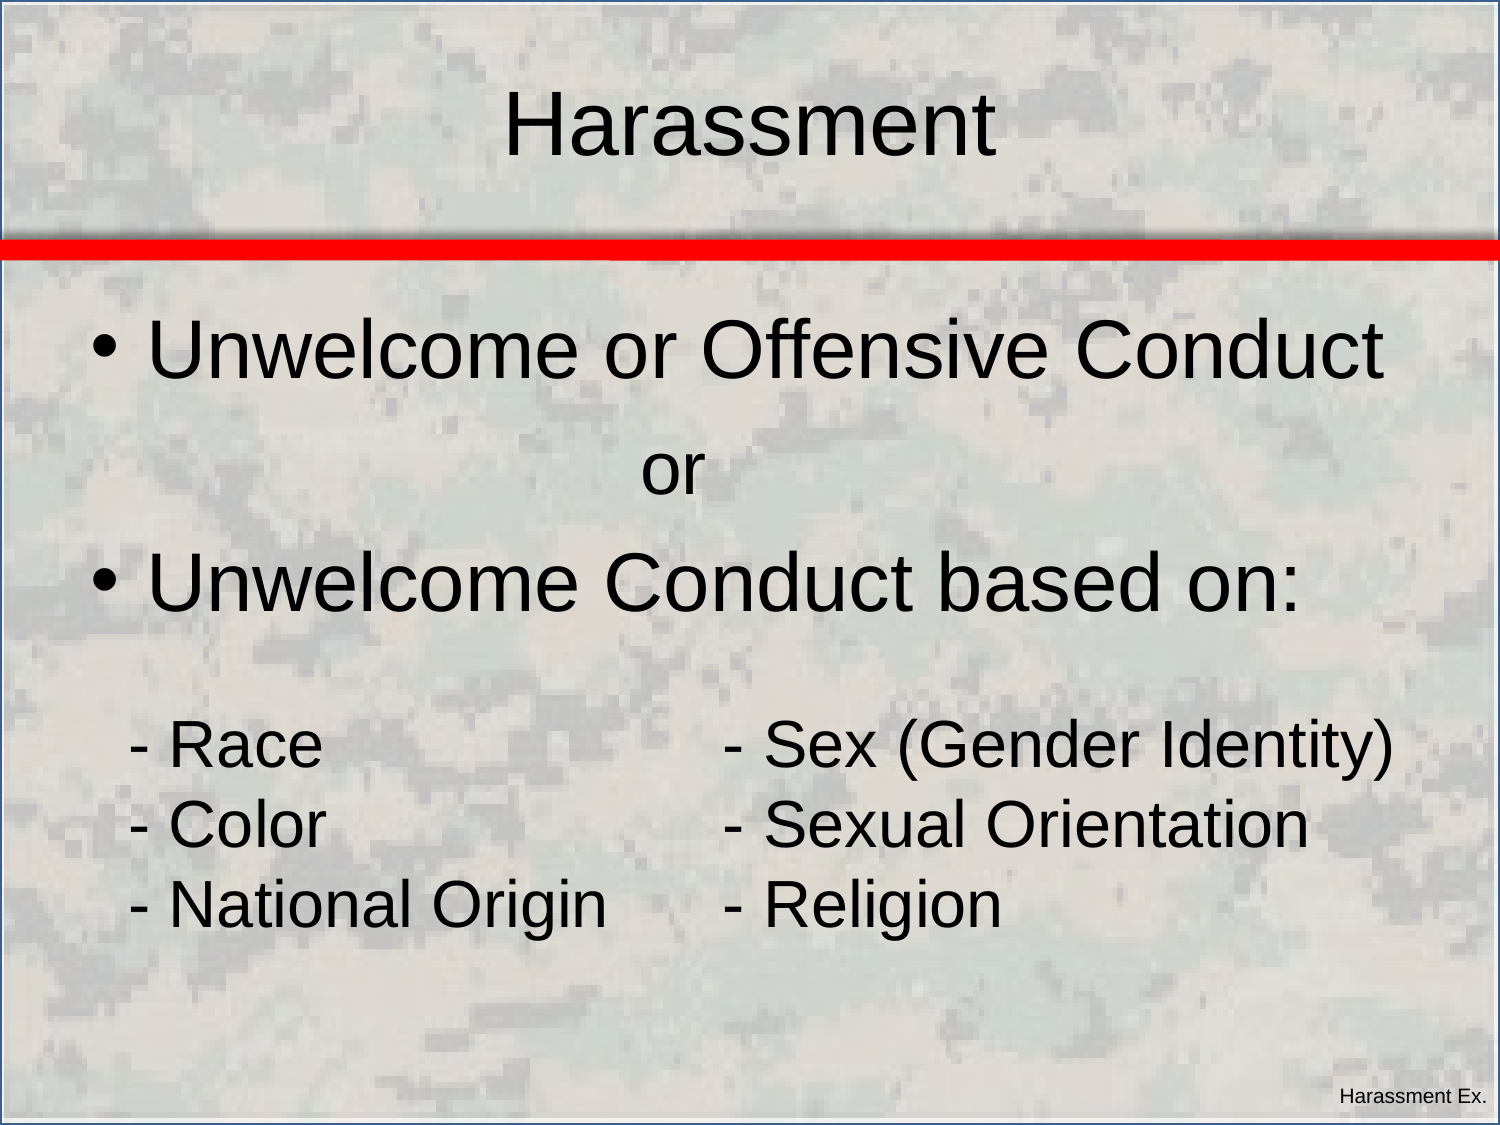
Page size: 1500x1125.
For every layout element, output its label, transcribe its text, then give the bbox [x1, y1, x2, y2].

text_box or [625, 412, 722, 518]
text_box Harassment Ex. [1324, 1074, 1500, 1115]
list Unwelcome or Offensive Conduct Unwelcome Conduct based on: [74, 287, 1426, 1031]
text_box - Sex (Gender Identity) - Sexual Orientation - Religion [708, 693, 1412, 949]
text_box - Race - Color - National Origin [113, 693, 625, 949]
title Harassment [74, 24, 1426, 213]
